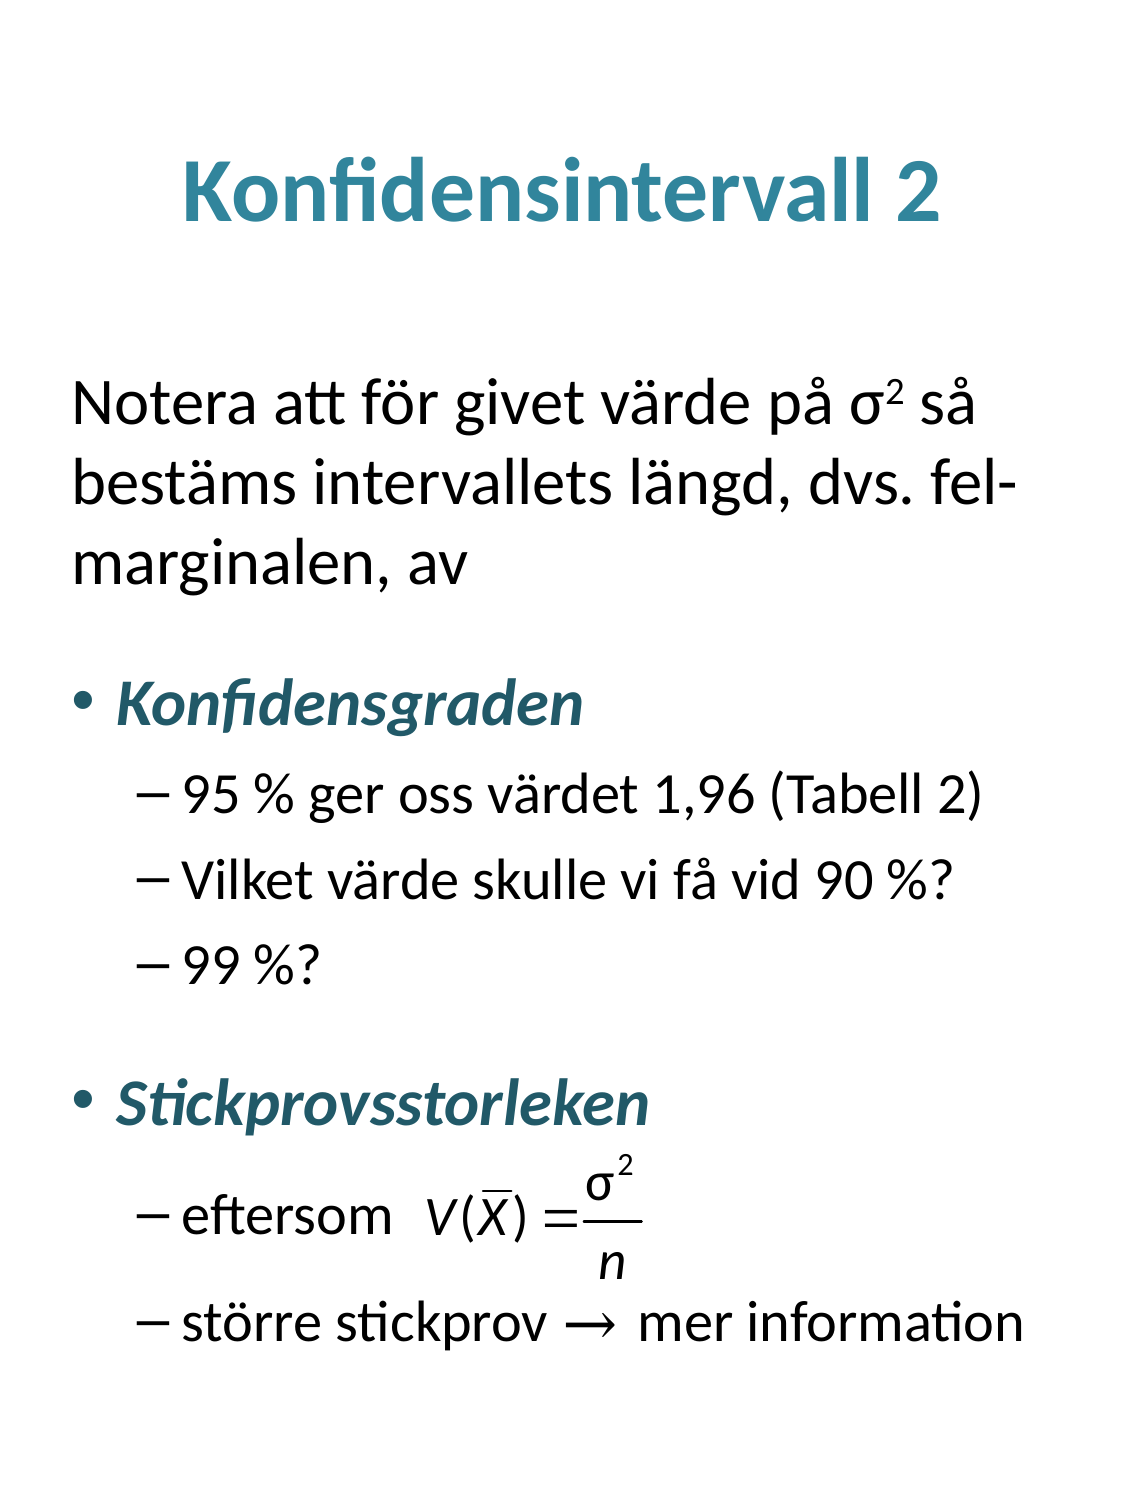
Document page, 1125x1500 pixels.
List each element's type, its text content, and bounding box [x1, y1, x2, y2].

title Konfidensintervall 2 [56, 60, 1069, 310]
list Notera att för givet värde på σ2 så bestäms intervallets längd, dvs. fel-marginalen, av Konfidensgraden 95 % ger oss värdet 1,96 (Tabell 2) Vilket värde skulle vi få vid 90 %? 99 %? Stickprovsstorleken eftersom större stickprov → mer information [56, 350, 1069, 1424]
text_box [420, 1137, 656, 1292]
